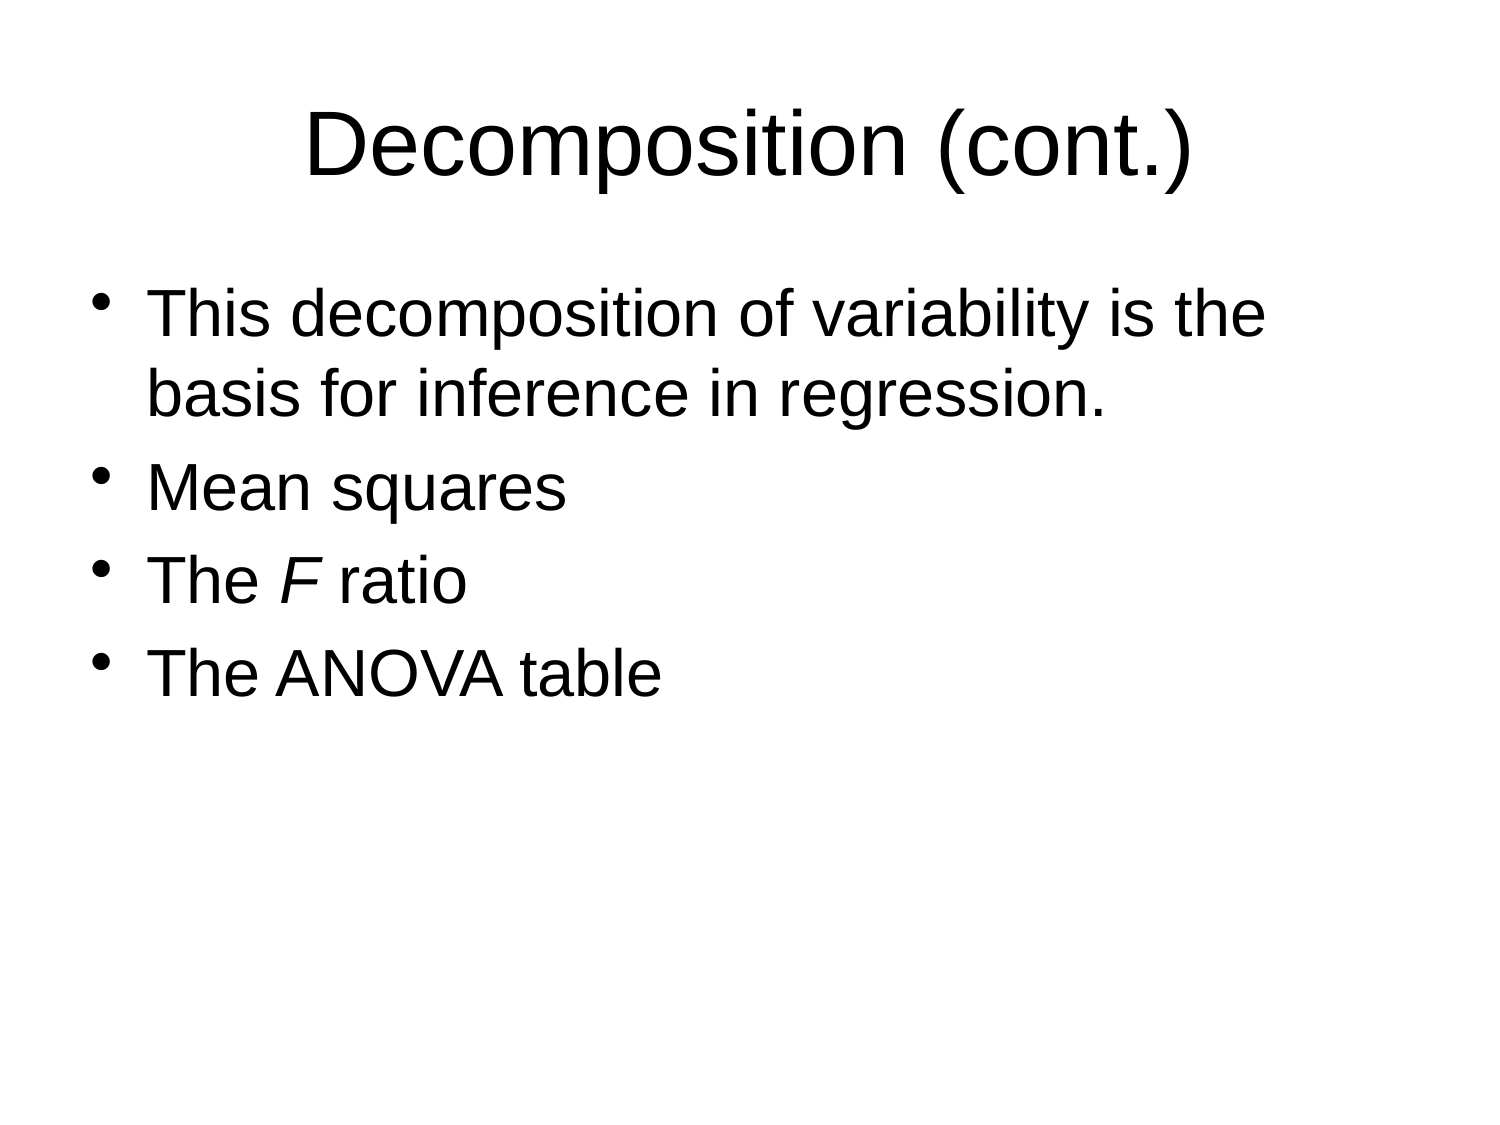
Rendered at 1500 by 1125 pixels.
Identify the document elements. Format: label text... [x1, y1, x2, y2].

title Decomposition (cont.) [74, 44, 1426, 233]
list This decomposition of variability is the basis for inference in regression. Mean squares The F ratio The ANOVA table [74, 262, 1426, 1006]
